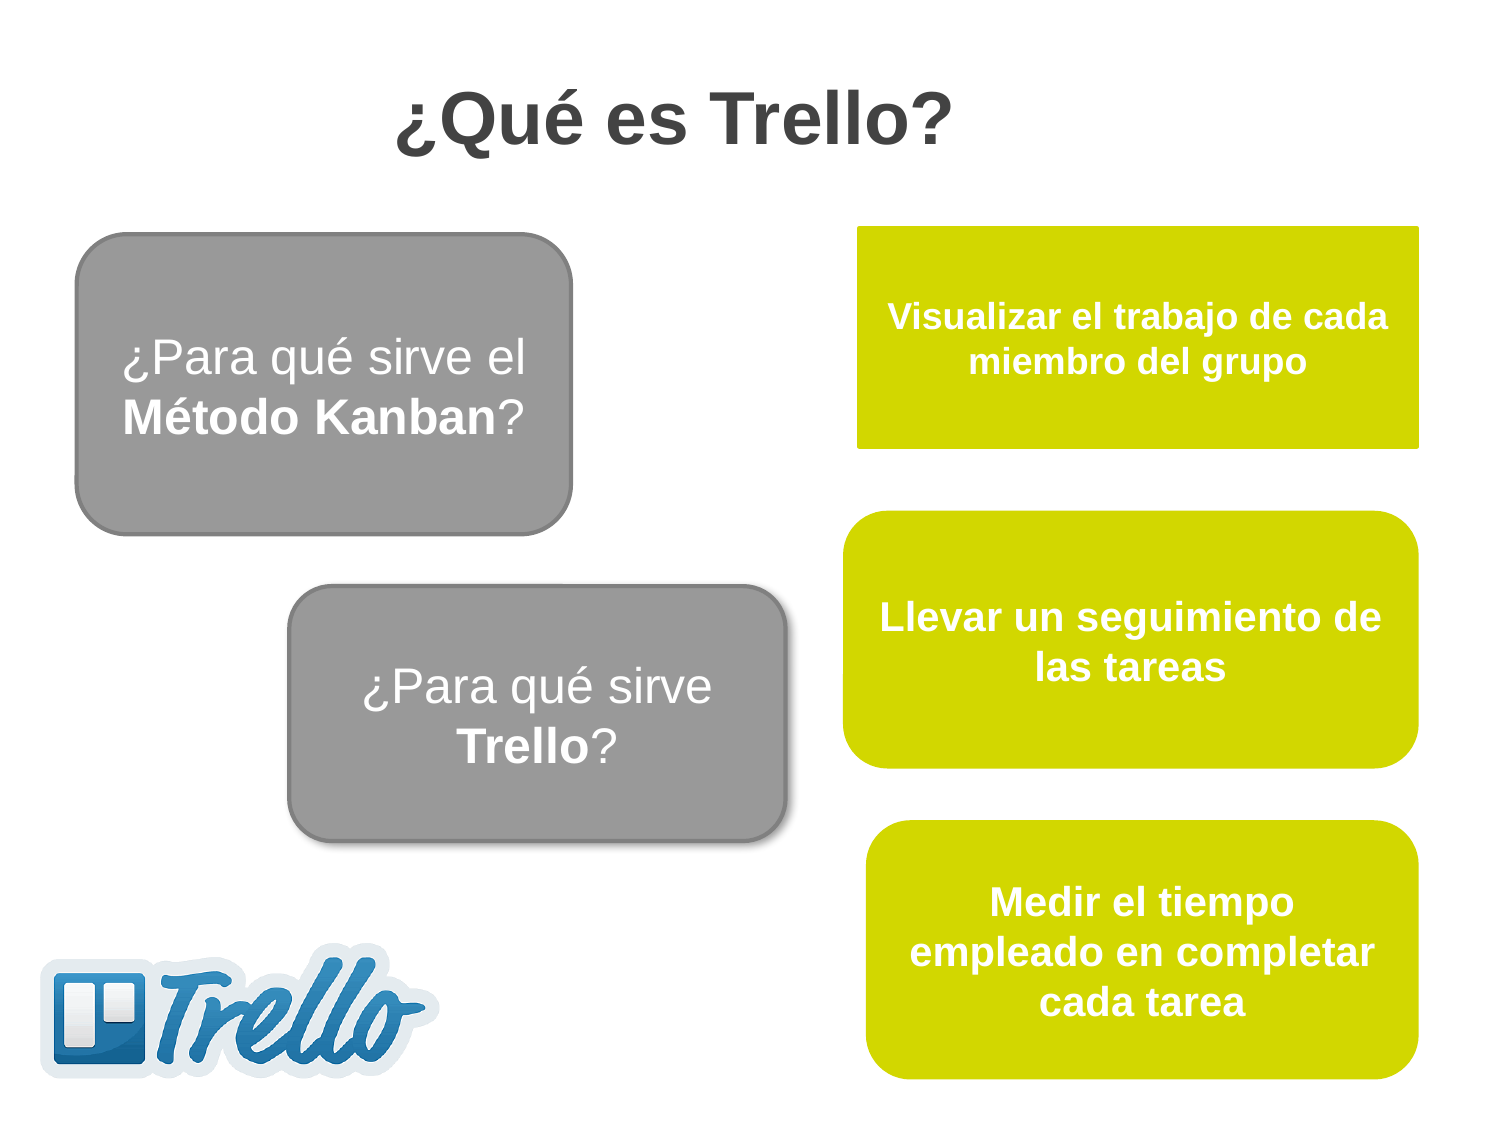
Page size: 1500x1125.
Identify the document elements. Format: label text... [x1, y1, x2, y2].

title ¿Qué es Trello? [0, 54, 1350, 230]
list Visualizar el trabajo de cada miembro del grupo [857, 226, 1419, 449]
picture [29, 931, 448, 1090]
text_box Medir el tiempo empleado en completar cada tarea [865, 820, 1419, 1080]
text_box Llevar un seguimiento de las tareas [842, 510, 1419, 769]
text_box ¿Para qué sirve Trello? [287, 583, 788, 844]
text_box ¿Para qué sirve el Método Kanban? [74, 232, 574, 537]
